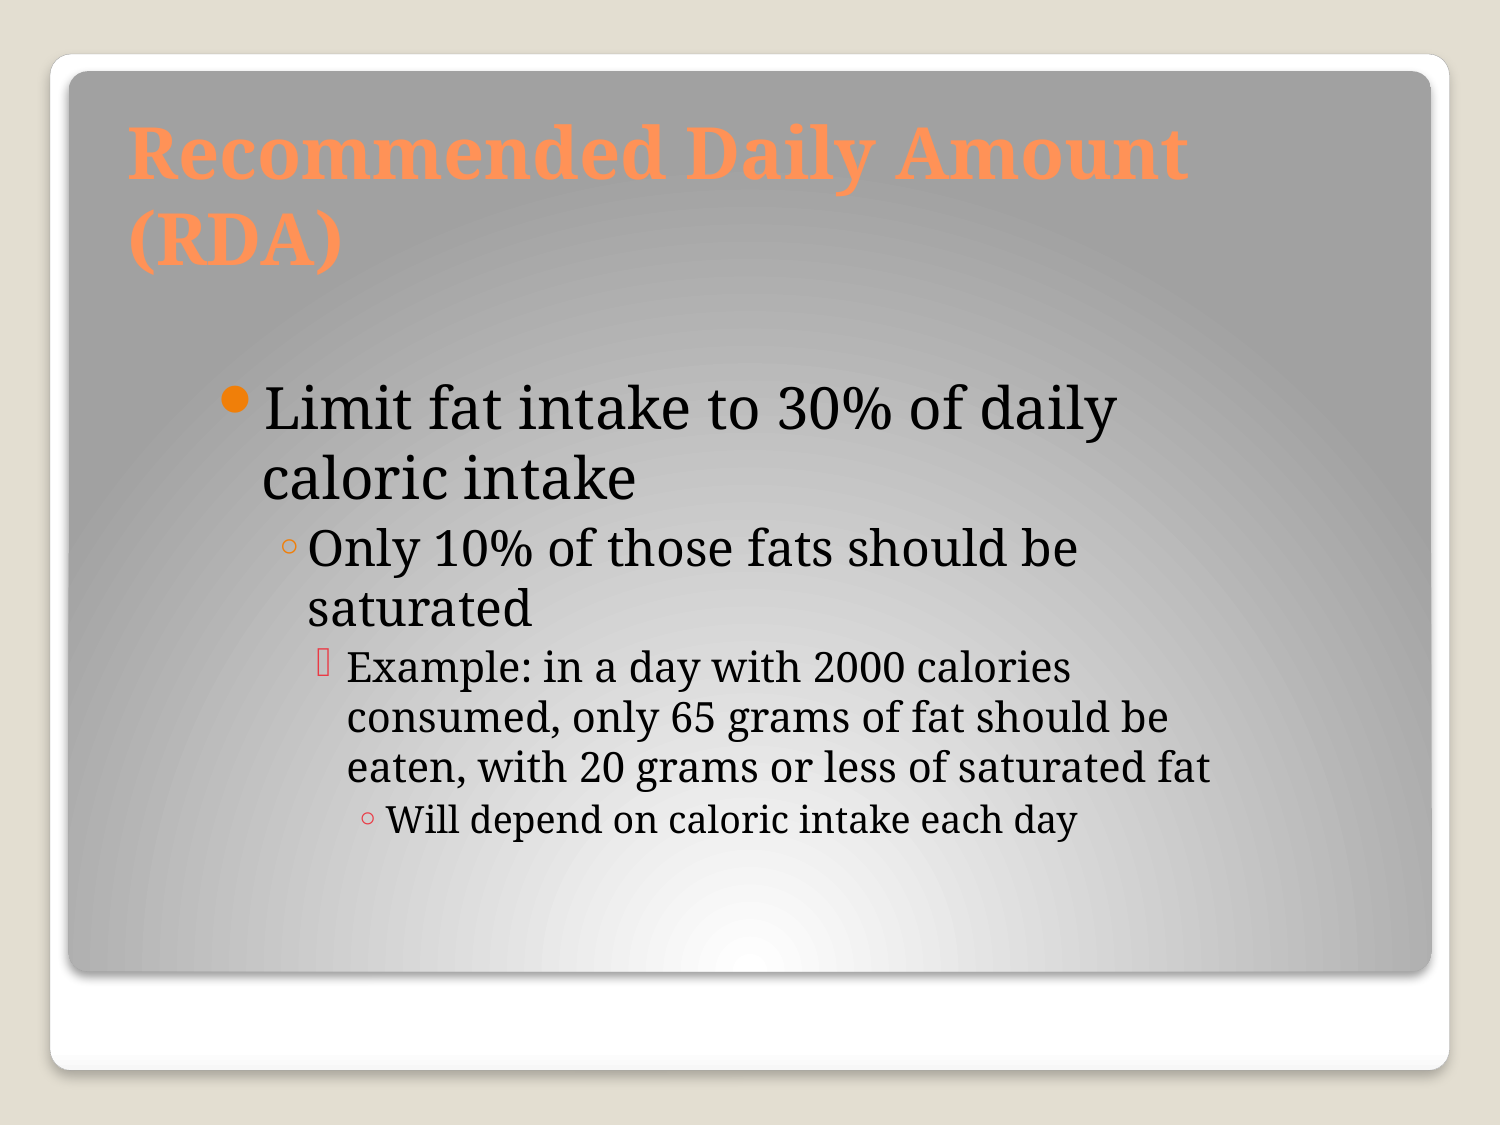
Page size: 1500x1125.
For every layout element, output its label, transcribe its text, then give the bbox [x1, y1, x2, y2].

title Recommended Daily Amount (RDA) [112, 99, 1388, 288]
list Limit fat intake to 30% of daily caloric intake Only 10% of those fats should be saturated Example: in a day with 2000 calories consumed, only 65 grams of fat should be eaten, with 20 grams or less of saturated fat Will depend on caloric intake each day [187, 355, 1288, 950]
